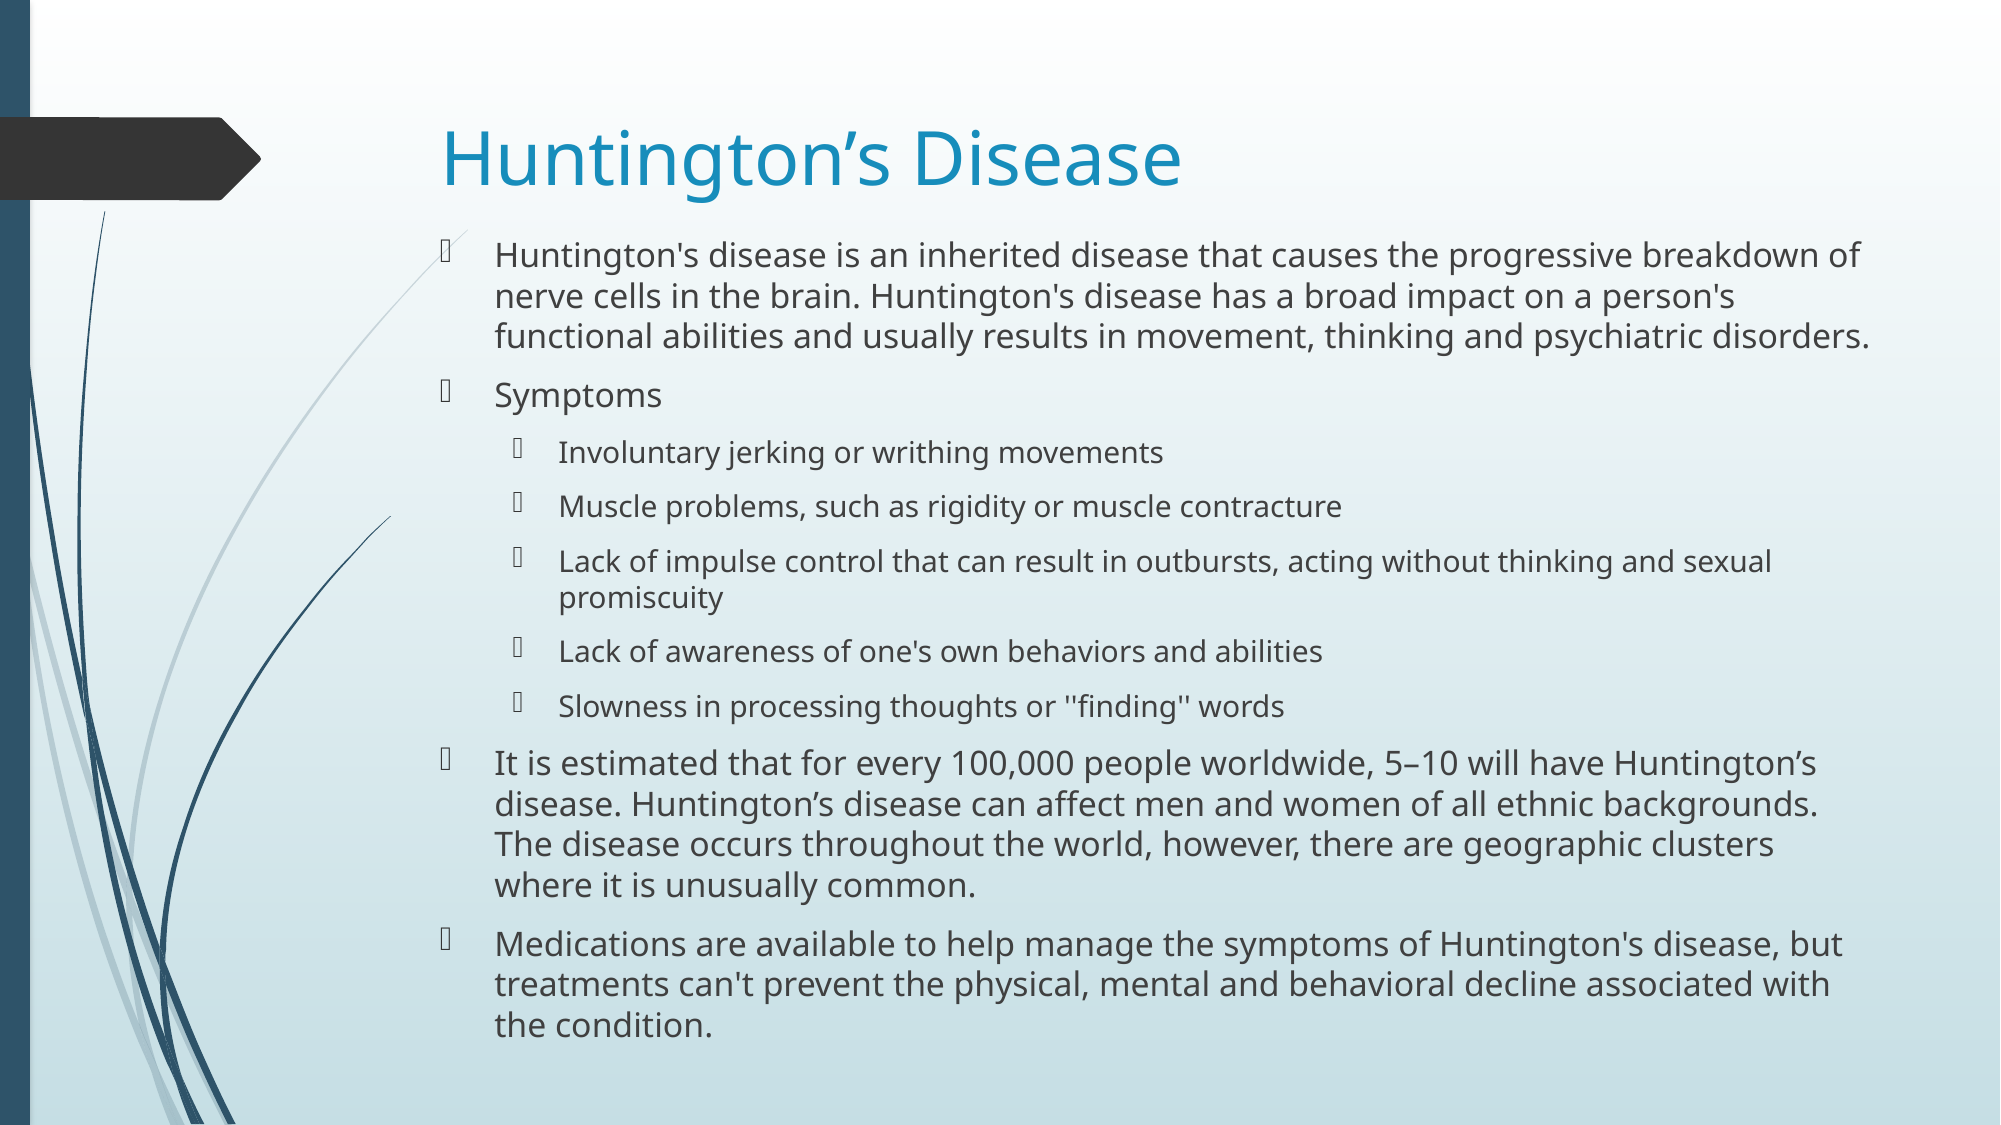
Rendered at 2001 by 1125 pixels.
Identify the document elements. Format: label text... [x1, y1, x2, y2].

list Huntington's disease is an inherited disease that causes the progressive breakdown of nerve cells in the brain. Huntington's disease has a broad impact on a person's functional abilities and usually results in movement, thinking and psychiatric disorders. Symptoms Involuntary jerking or writhing movements Muscle problems, such as rigidity or muscle contracture Lack of impulse control that can result in outbursts, acting without thinking and sexual promiscuity Lack of awareness of one's own behaviors and abilities Slowness in processing thoughts or ''finding'' words It is estimated that for every 100,000 people worldwide, 5–10 will have Huntington’s disease. Huntington’s disease can affect men and women of all ethnic backgrounds. The disease occurs throughout the world, however, there are geographic clusters where it is unusually common. Medications are available to help manage the symptoms of Huntington's disease, but treatments can't prevent the physical, mental and behavioral decline associated with the condition. [424, 226, 1888, 1092]
title Huntington’s Disease [425, 102, 1888, 226]
